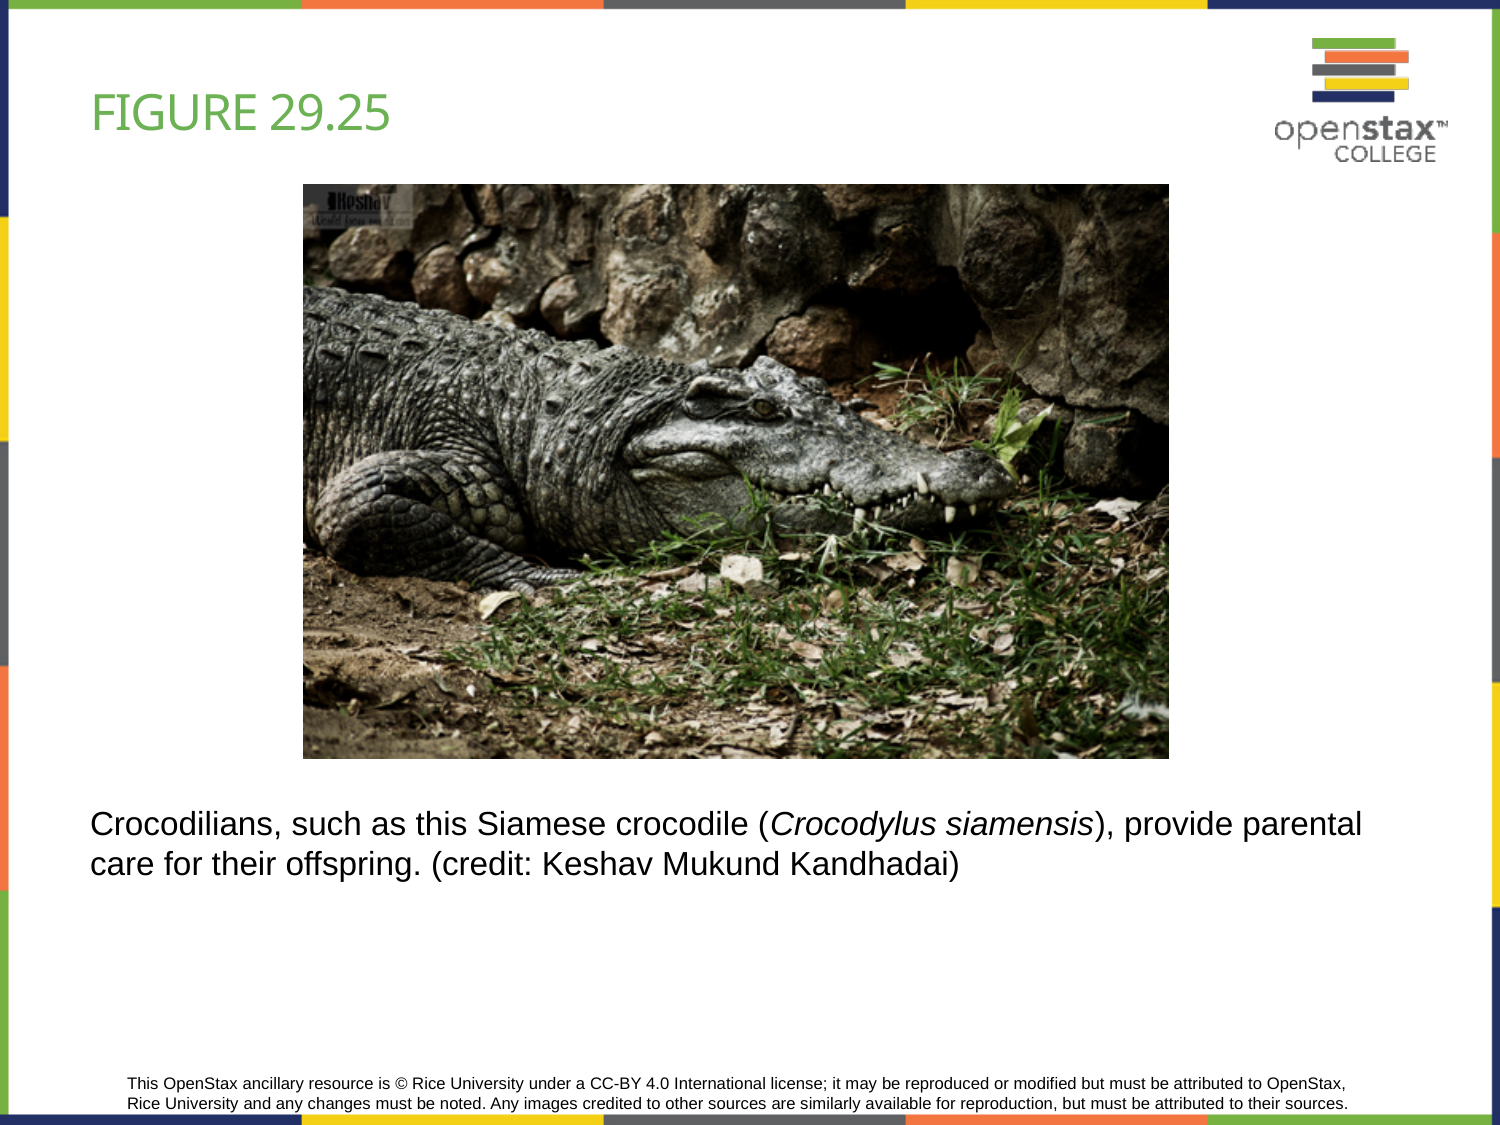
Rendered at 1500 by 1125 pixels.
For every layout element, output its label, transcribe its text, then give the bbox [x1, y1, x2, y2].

title Figure 29.25 [75, 39, 1273, 148]
list Crocodilians, such as this Siamese crocodile (Crocodylus siamensis), provide parental care for their offspring. (credit: Keshav Mukund Kandhadai) [75, 794, 1398, 986]
footer This OpenStax ancillary resource is © Rice University under a CC-BY 4.0 International license; it may be reproduced or modified but must be attributed to OpenStax, Rice University and any changes must be noted. Any images credited to other sources are similarly available for reproduction, but must be attributed to their sources. [112, 1065, 1398, 1112]
picture [0, 0, 1500, 1125]
